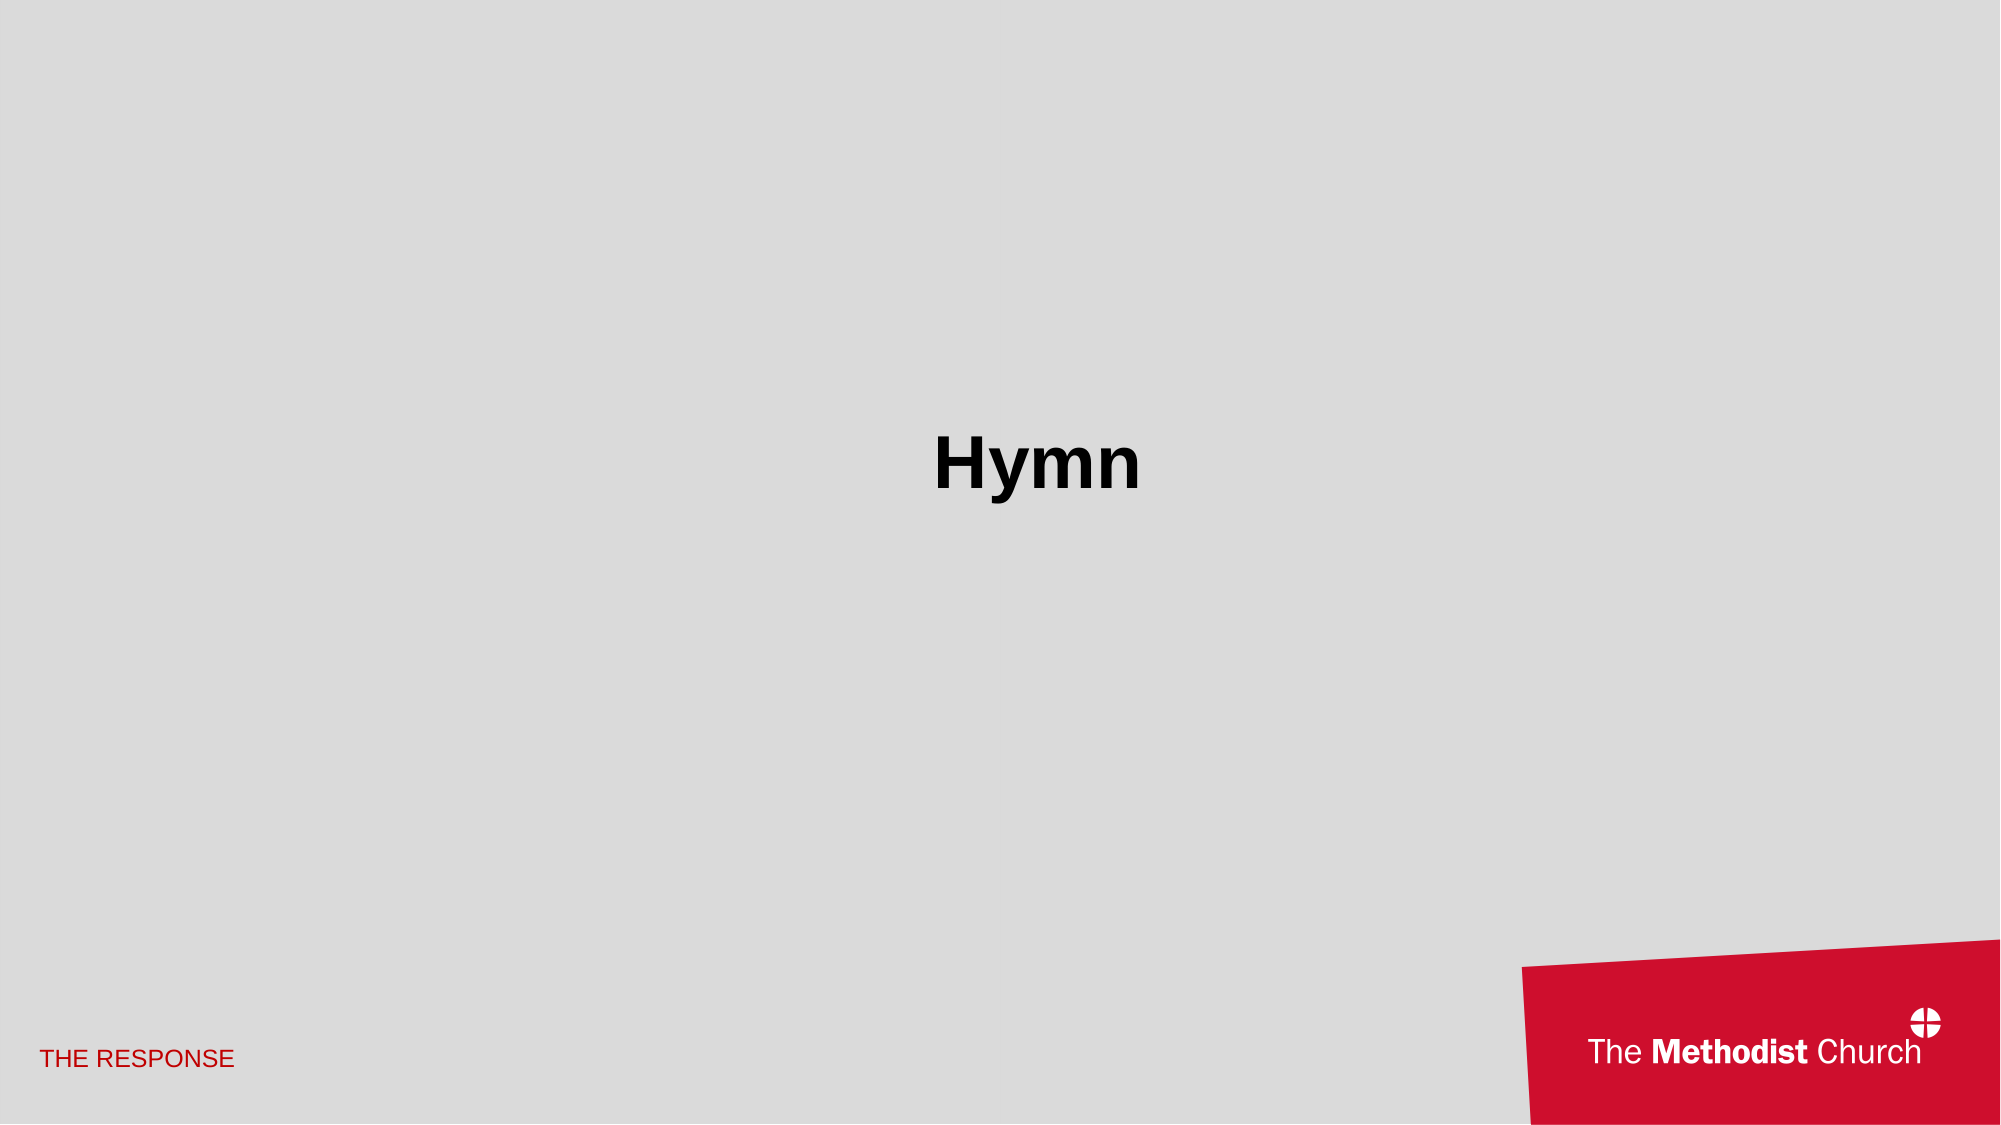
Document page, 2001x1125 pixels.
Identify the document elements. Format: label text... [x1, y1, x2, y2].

picture [0, 0, 2001, 1125]
text_box Hymn [188, 406, 1888, 602]
